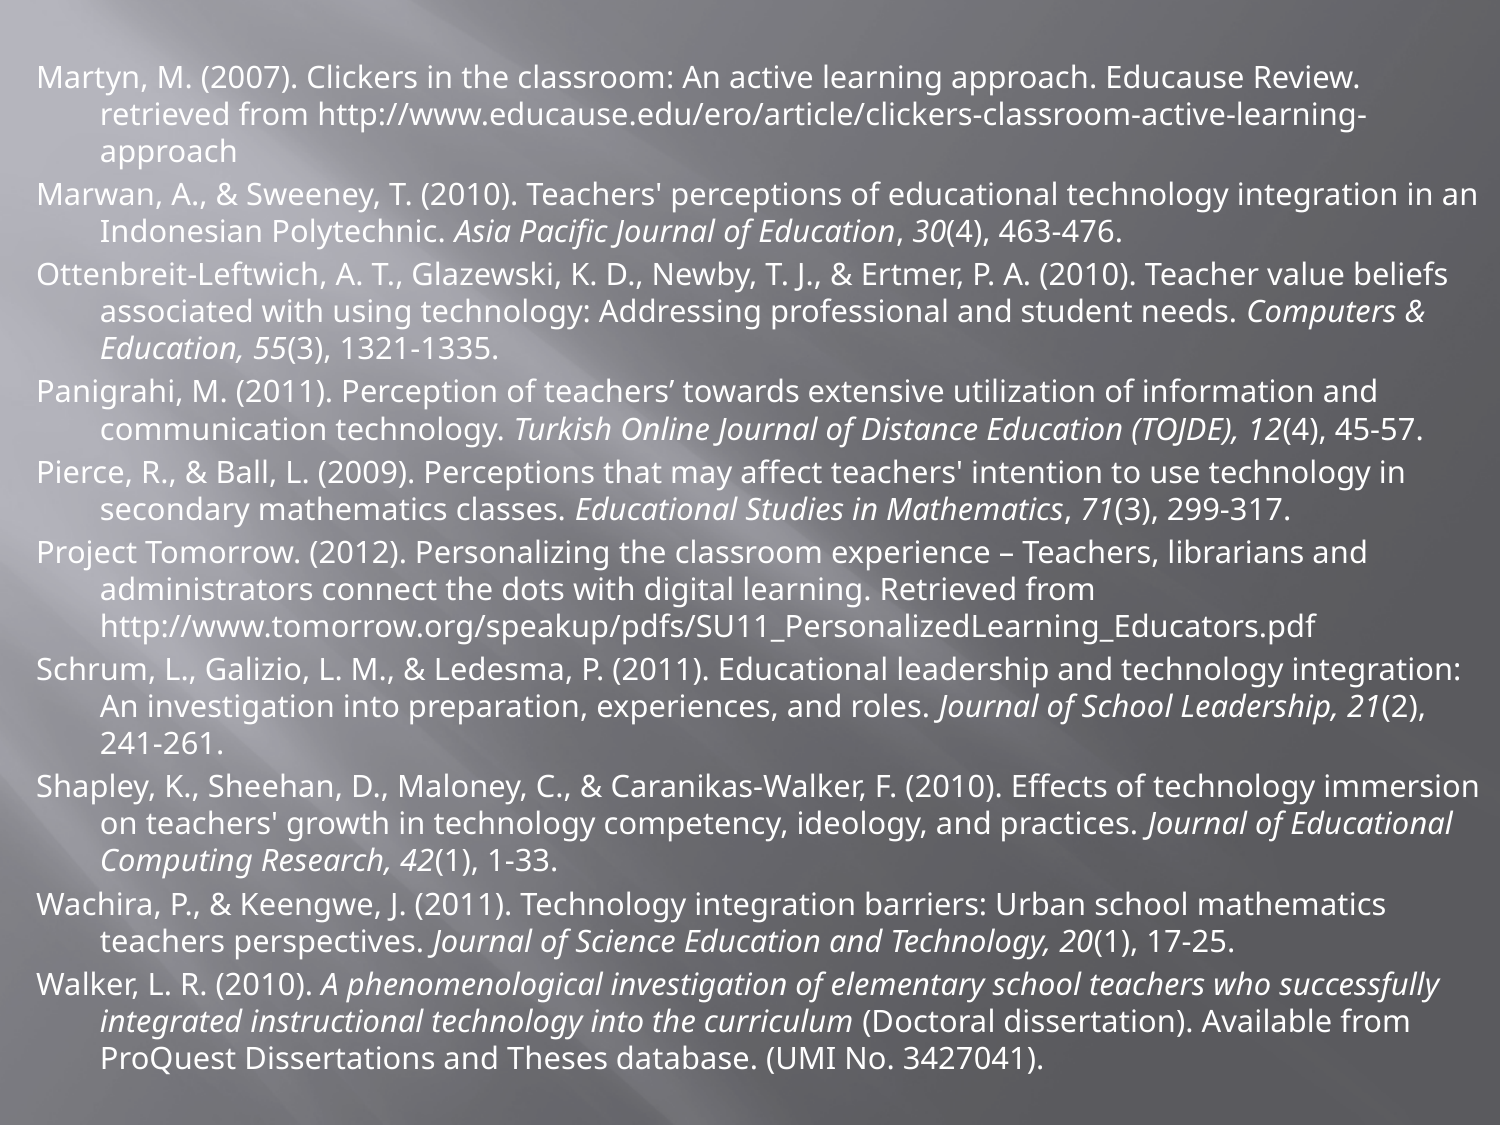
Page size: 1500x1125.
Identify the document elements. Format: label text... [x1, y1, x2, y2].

list Martyn, M. (2007). Clickers in the classroom: An active learning approach. Educause Review. retrieved from http://www.educause.edu/ero/article/clickers-classroom-active-learning-approach Marwan, A., & Sweeney, T. (2010). Teachers' perceptions of educational technology integration in an Indonesian Polytechnic. Asia Pacific Journal of Education, 30(4), 463-476. Ottenbreit-Leftwich, A. T., Glazewski, K. D., Newby, T. J., & Ertmer, P. A. (2010). Teacher value beliefs associated with using technology: Addressing professional and student needs. Computers & Education, 55(3), 1321-1335. Panigrahi, M. (2011). Perception of teachers’ towards extensive utilization of information and communication technology. Turkish Online Journal of Distance Education (TOJDE), 12(4), 45-57. Pierce, R., & Ball, L. (2009). Perceptions that may affect teachers' intention to use technology in secondary mathematics classes. Educational Studies in Mathematics, 71(3), 299-317. Project Tomorrow. (2012). Personalizing the classroom experience – Teachers, librarians and administrators connect the dots with digital learning. Retrieved from http://www.tomorrow.org/speakup/pdfs/SU11_PersonalizedLearning_Educators.pdf Schrum, L., Galizio, L. M., & Ledesma, P. (2011). Educational leadership and technology integration: An investigation into preparation, experiences, and roles. Journal of School Leadership, 21(2), 241-261. Shapley, K., Sheehan, D., Maloney, C., & Caranikas-Walker, F. (2010). Effects of technology immersion on teachers' growth in technology competency, ideology, and practices. Journal of Educational Computing Research, 42(1), 1-33. Wachira, P., & Keengwe, J. (2011). Technology integration barriers: Urban school mathematics teachers perspectives. Journal of Science Education and Technology, 20(1), 17-25. Walker, L. R. (2010). A phenomenological investigation of elementary school teachers who successfully integrated instructional technology into the curriculum (Doctoral dissertation). Available from ProQuest Dissertations and Theses database. (UMI No. 3427041). [0, 50, 1500, 1125]
